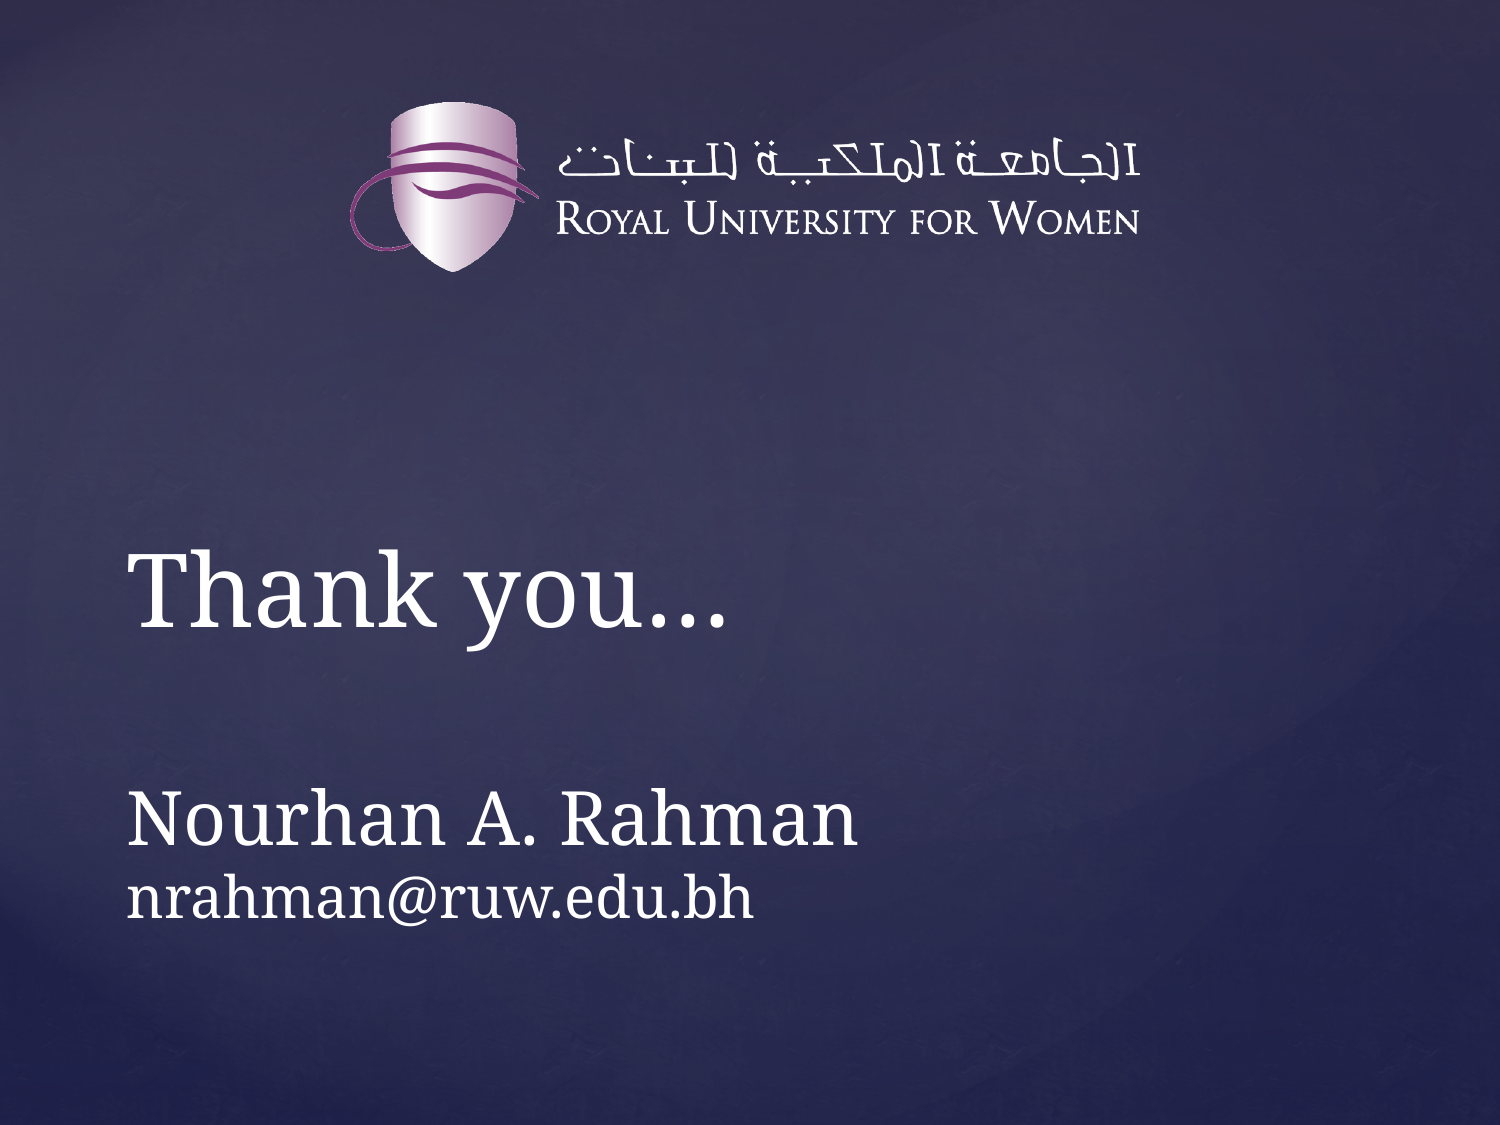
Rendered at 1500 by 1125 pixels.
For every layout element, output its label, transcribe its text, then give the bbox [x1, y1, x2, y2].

picture [349, 102, 1140, 272]
title Thank you… Nourhan A. Rahman nrahman@ruw.edu.bh [111, 405, 1350, 938]
